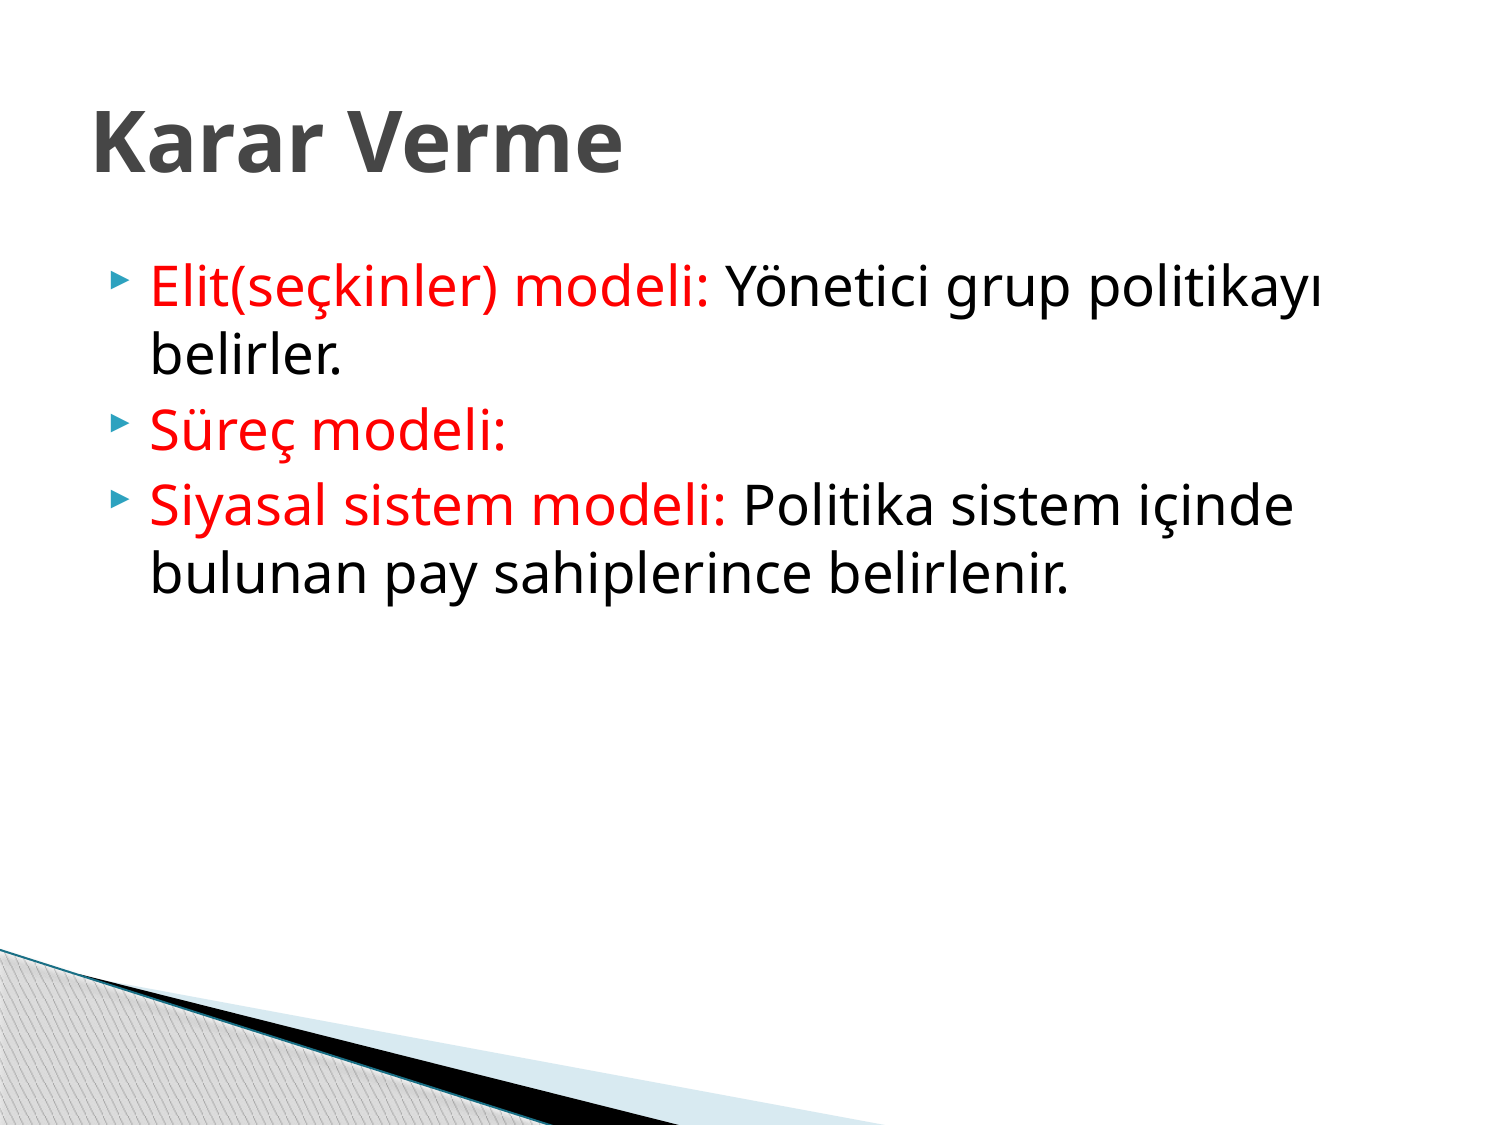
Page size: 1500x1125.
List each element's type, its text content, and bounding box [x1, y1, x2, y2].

list Elit(seçkinler) modeli: Yönetici grup politikayı belirler. Süreç modeli: Siyasal sistem modeli: Politika sistem içinde bulunan pay sahiplerince belirlenir. [75, 243, 1425, 986]
title Karar Verme [75, 45, 1425, 233]
